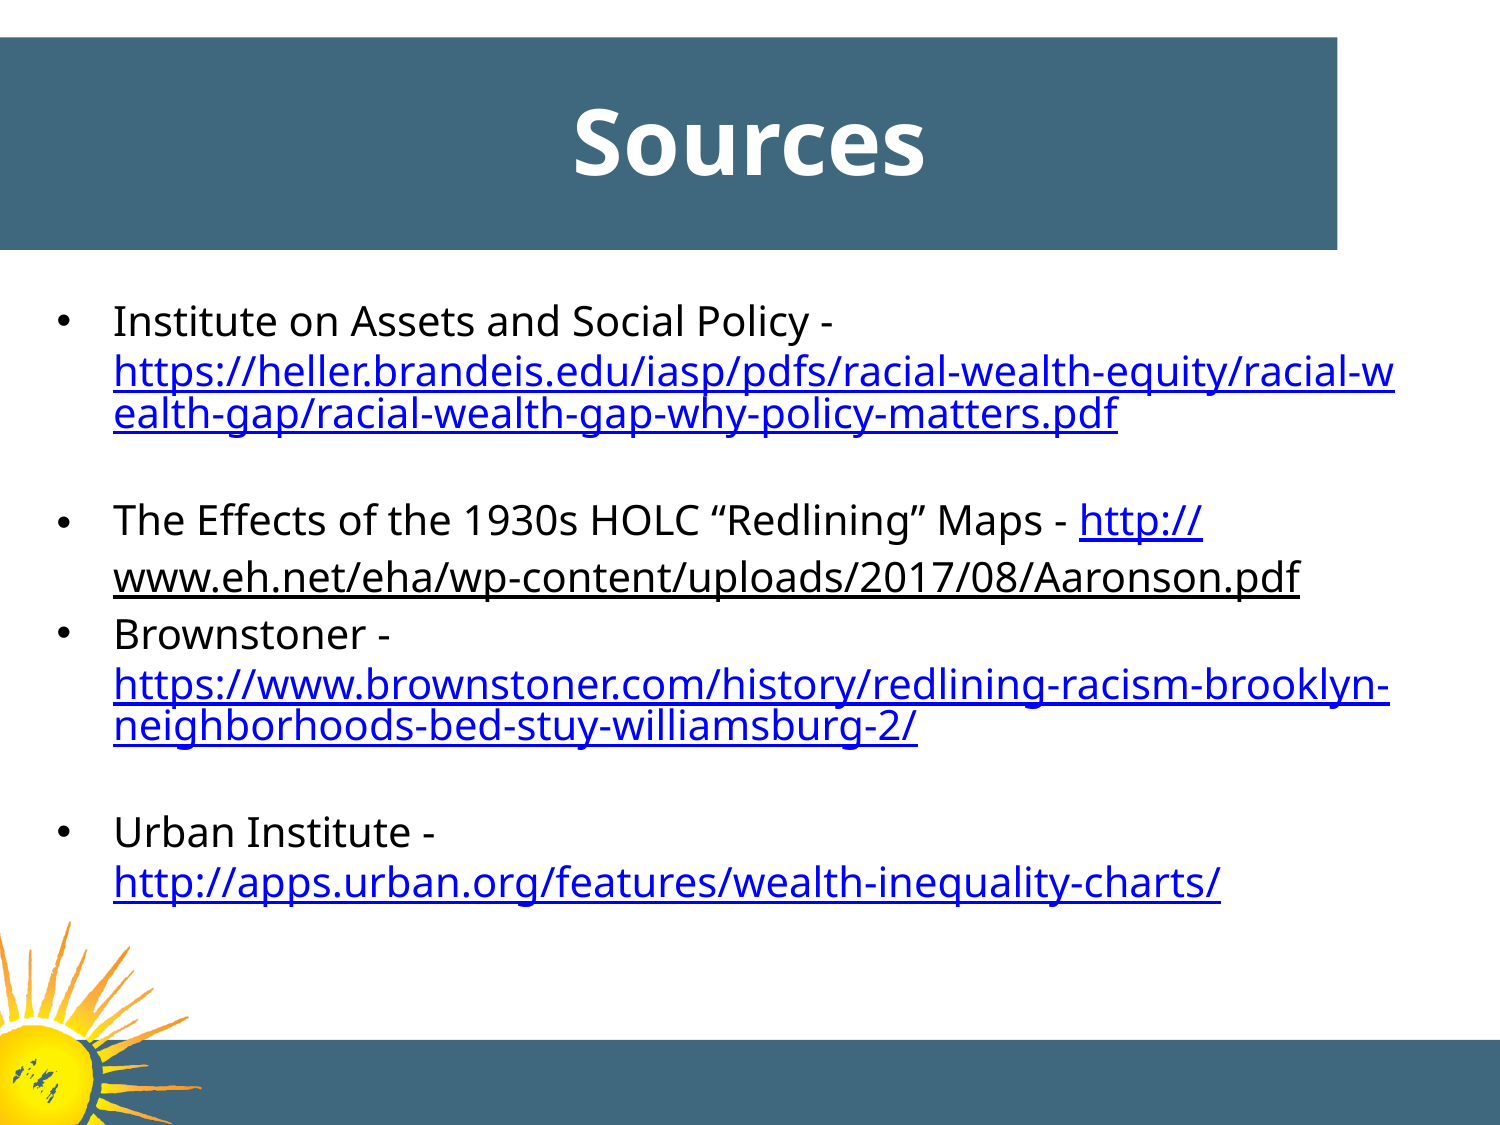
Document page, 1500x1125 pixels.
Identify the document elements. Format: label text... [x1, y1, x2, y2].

text_box [0, 35, 1340, 252]
text_box [214, 1038, 1500, 1125]
picture [0, 915, 210, 1125]
text_box Institute on Assets and Social Policy - https://heller.brandeis.edu/iasp/pdfs/racial-wealth-equity/racial-wealth-gap/racial-wealth-gap-why-policy-matters.pdf The Effects of the 1930s HOLC “Redlining” Maps - http://www.eh.net/eha/wp-content/uploads/2017/08/Aaronson.pdf Brownstoner - https://www.brownstoner.com/history/redlining-racism-brooklyn-neighborhoods-bed-stuy-williamsburg-2/ Urban Institute - http://apps.urban.org/features/wealth-inequality-charts/ [41, 287, 1425, 838]
title Sources [75, 45, 1425, 233]
